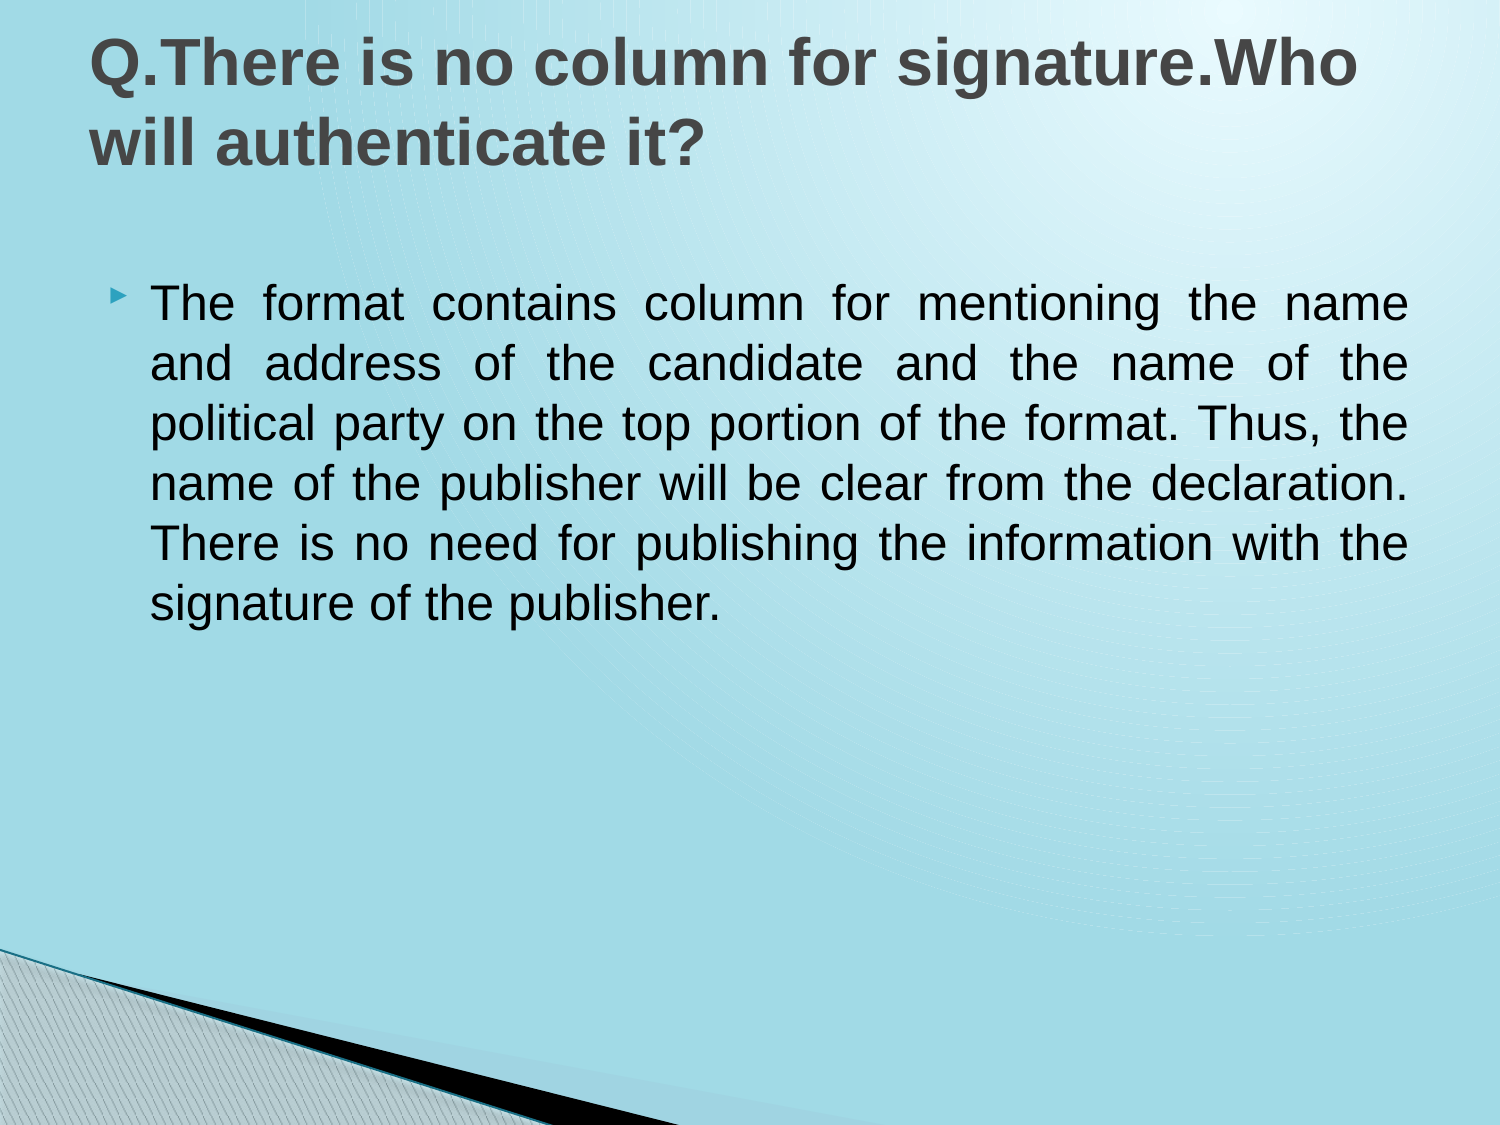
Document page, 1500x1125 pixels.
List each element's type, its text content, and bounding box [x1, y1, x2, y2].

list The format contains column for mentioning the name and address of the candidate and the name of the political party on the top portion of the format. Thus, the name of the publisher will be clear from the declaration. There is no need for publishing the information with the signature of the publisher. [75, 262, 1425, 838]
title Q.There is no column for signature.Who will authenticate it? [75, 45, 1425, 233]
